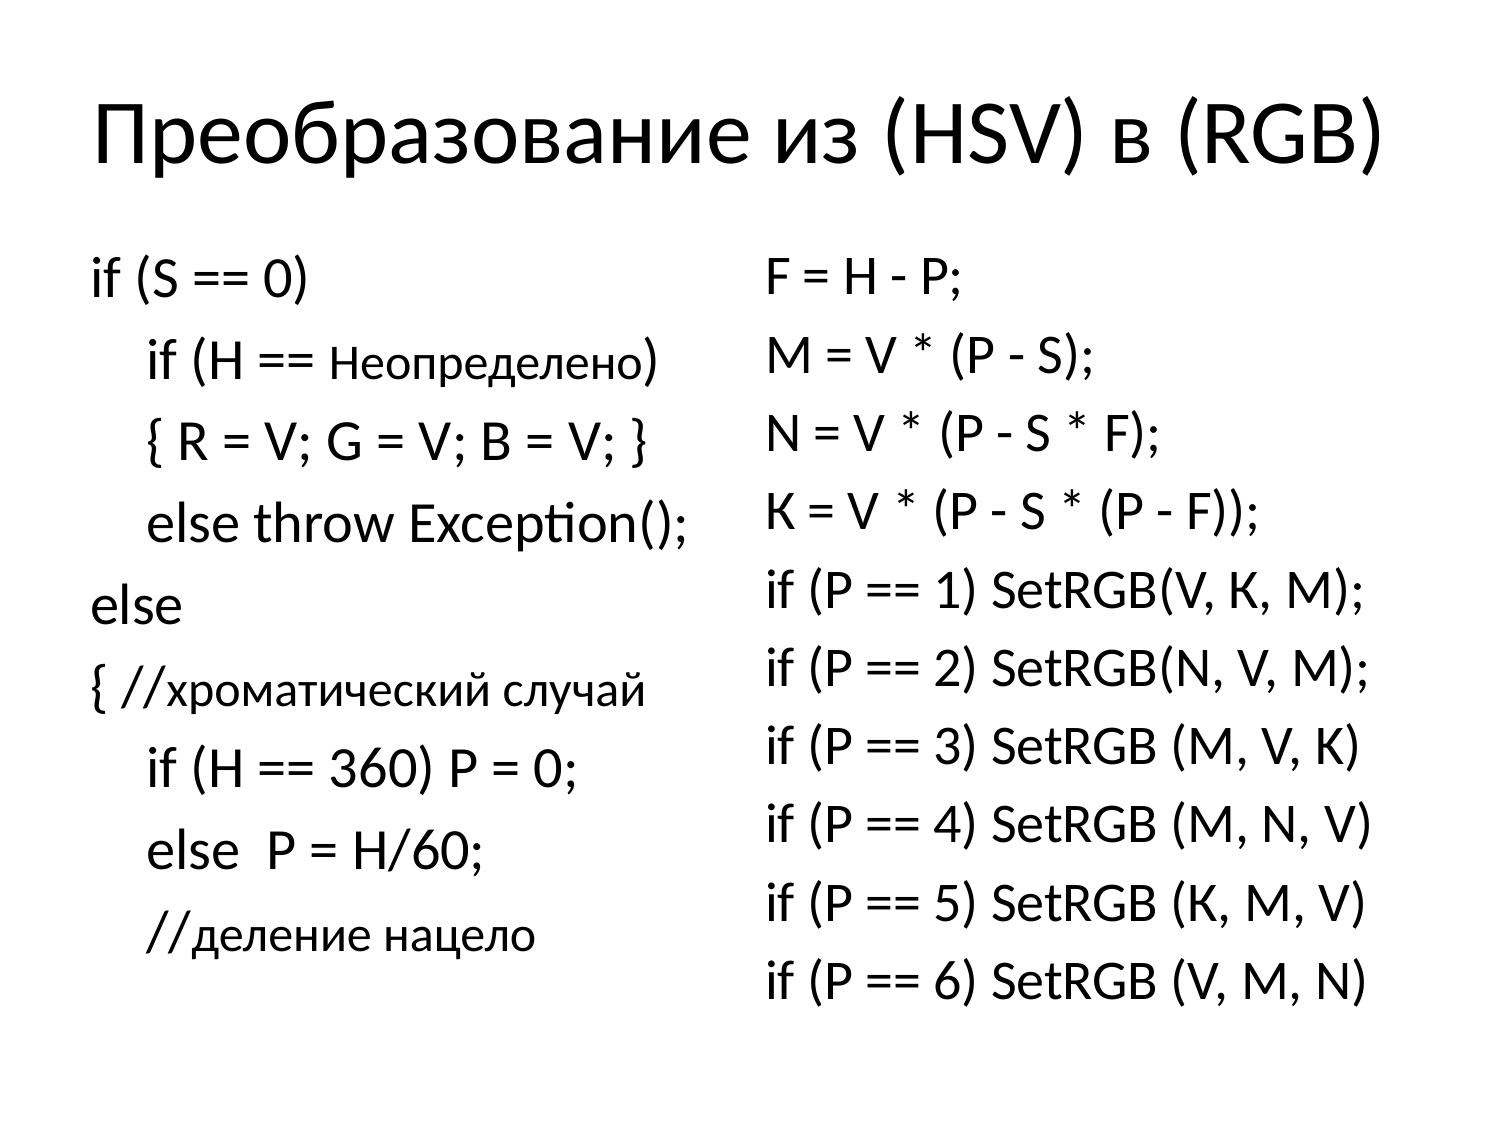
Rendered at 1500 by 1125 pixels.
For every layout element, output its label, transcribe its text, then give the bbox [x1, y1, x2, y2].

title Преобразование из (HSV) в (RGB) [75, 45, 1425, 209]
list F = H - P; M = V * (P - S); N = V * (P - S * F); К = V * (P - S * (P - F)); if (P == 1) SetRGB(V, К, М); if (P == 2) SetRGB(N, V, M); if (P == 3) SetRGB (M, V, K) if (P == 4) SetRGB (M, N, V) if (P == 5) SetRGB (К, М, V) if (P == 6) SetRGB (V, M, N) [750, 231, 1425, 1024]
list if (S == 0) if (Н == Неопределено) { R = V; G = V; В = V; } else throw Exception(); else { //хроматический случай if (H == 360) P = 0; else P = Н/60; //деление нацело [75, 231, 739, 1024]
